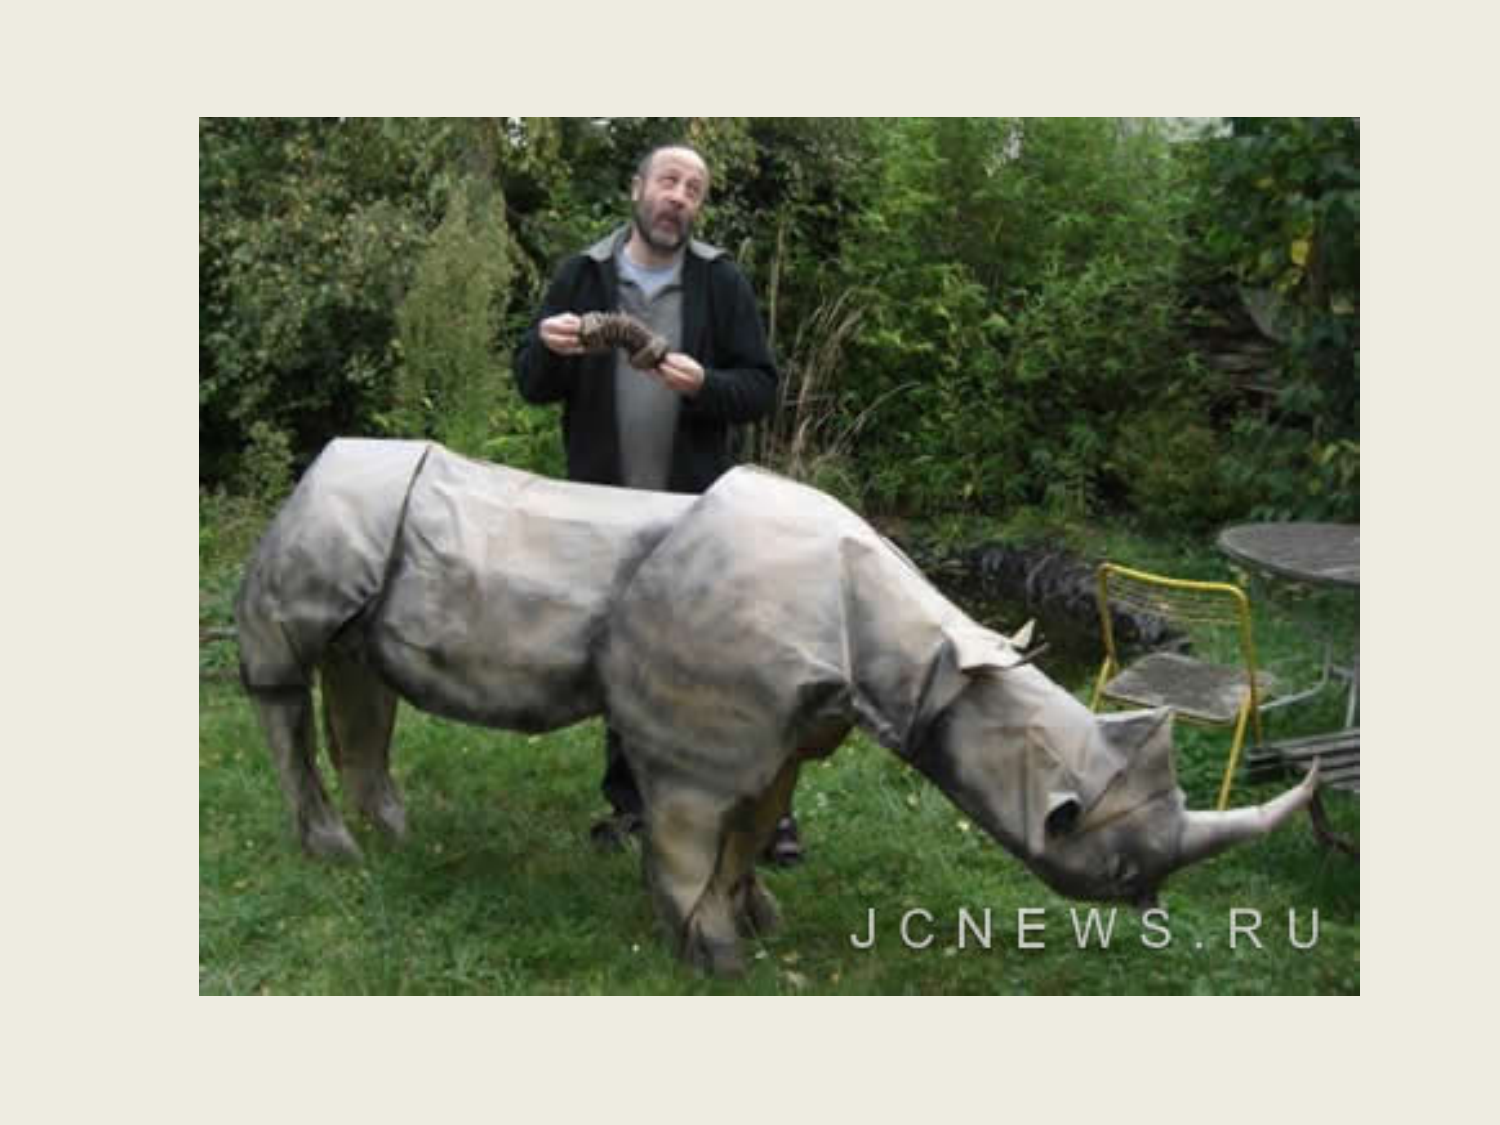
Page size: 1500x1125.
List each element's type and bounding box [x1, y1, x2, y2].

picture [198, 116, 1360, 997]
